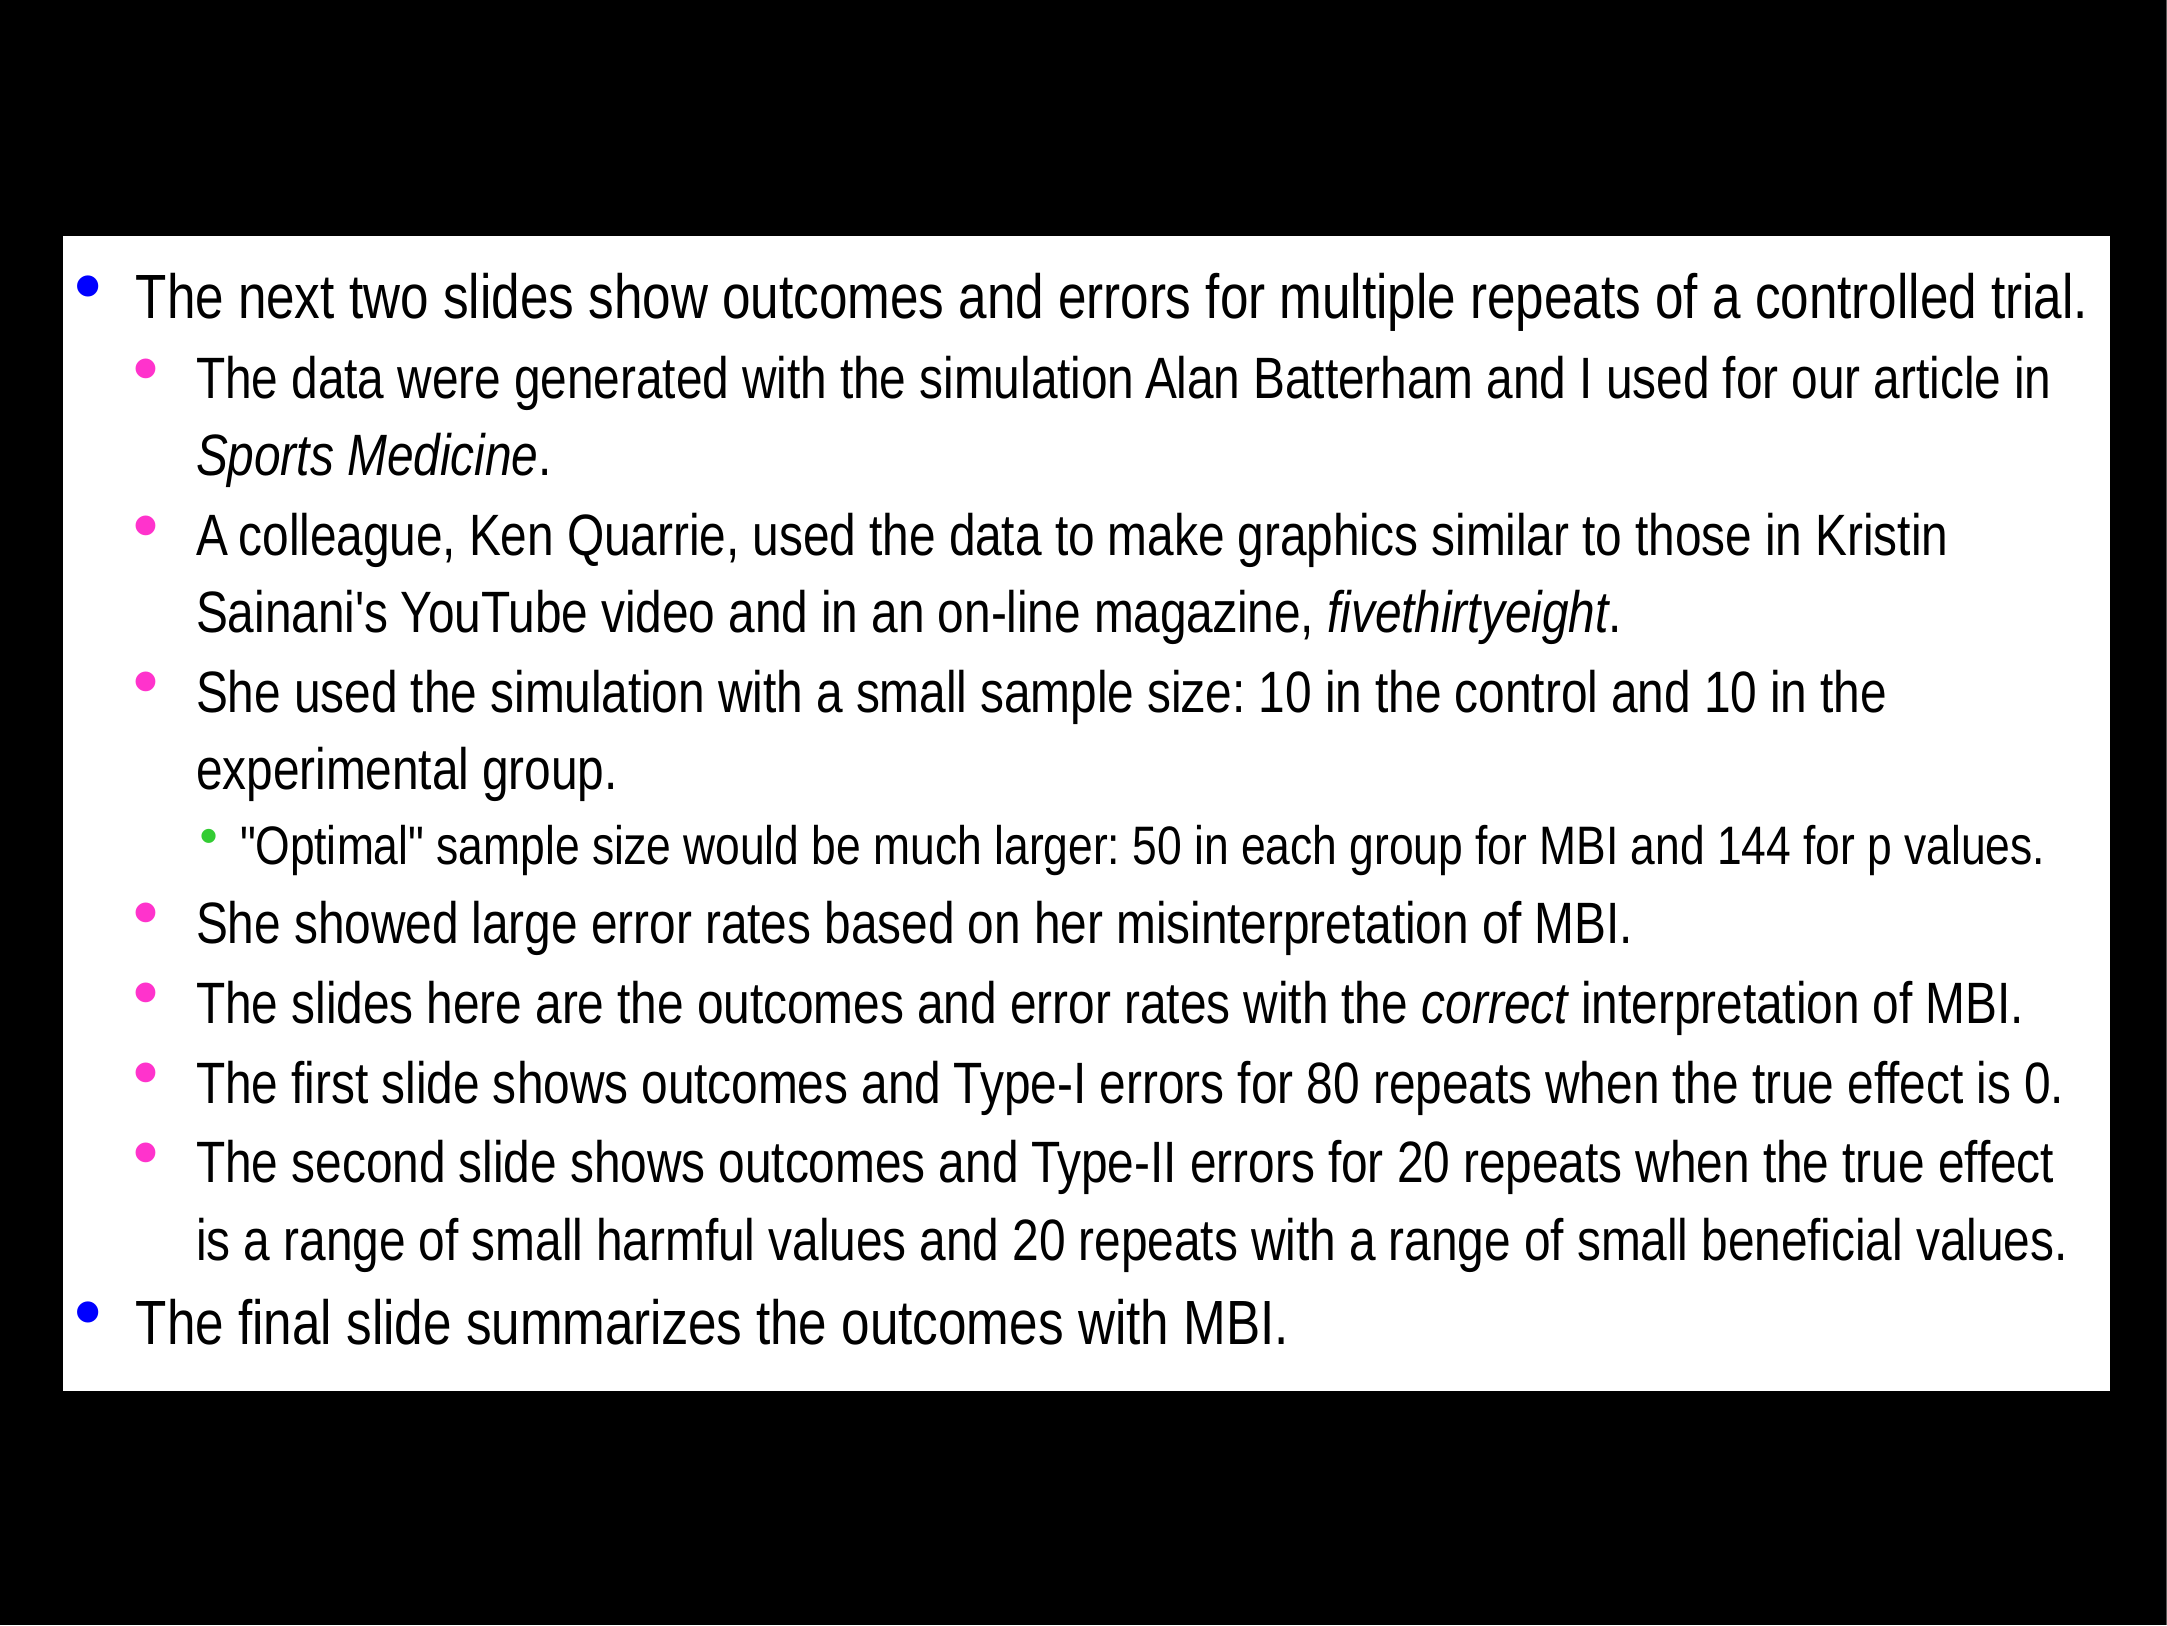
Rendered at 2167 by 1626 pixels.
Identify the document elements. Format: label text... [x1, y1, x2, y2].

list The next two slides show outcomes and errors for multiple repeats of a controlled trial. The data were generated with the simulation Alan Batterham and I used for our article in Sports Medicine. A colleague, Ken Quarrie, used the data to make graphics similar to those in Kristin Sainani's YouTube video and in an on-line magazine, fivethirtyeight. She used the simulation with a small sample size: 10 in the control and 10 in the experimental group. "Optimal" sample size would be much larger: 50 in each group for MBI and 144 for p values. She showed large error rates based on her misinterpretation of MBI. The slides here are the outcomes and error rates with the correct interpretation of MBI. The first slide shows outcomes and Type-I errors for 80 repeats when the true effect is 0. The second slide shows outcomes and Type-II errors for 20 repeats when the true effect is a range of small harmful values and 20 repeats with a range of small beneficial values. The final slide summarizes the outcomes with MBI. [62, 234, 2112, 1392]
